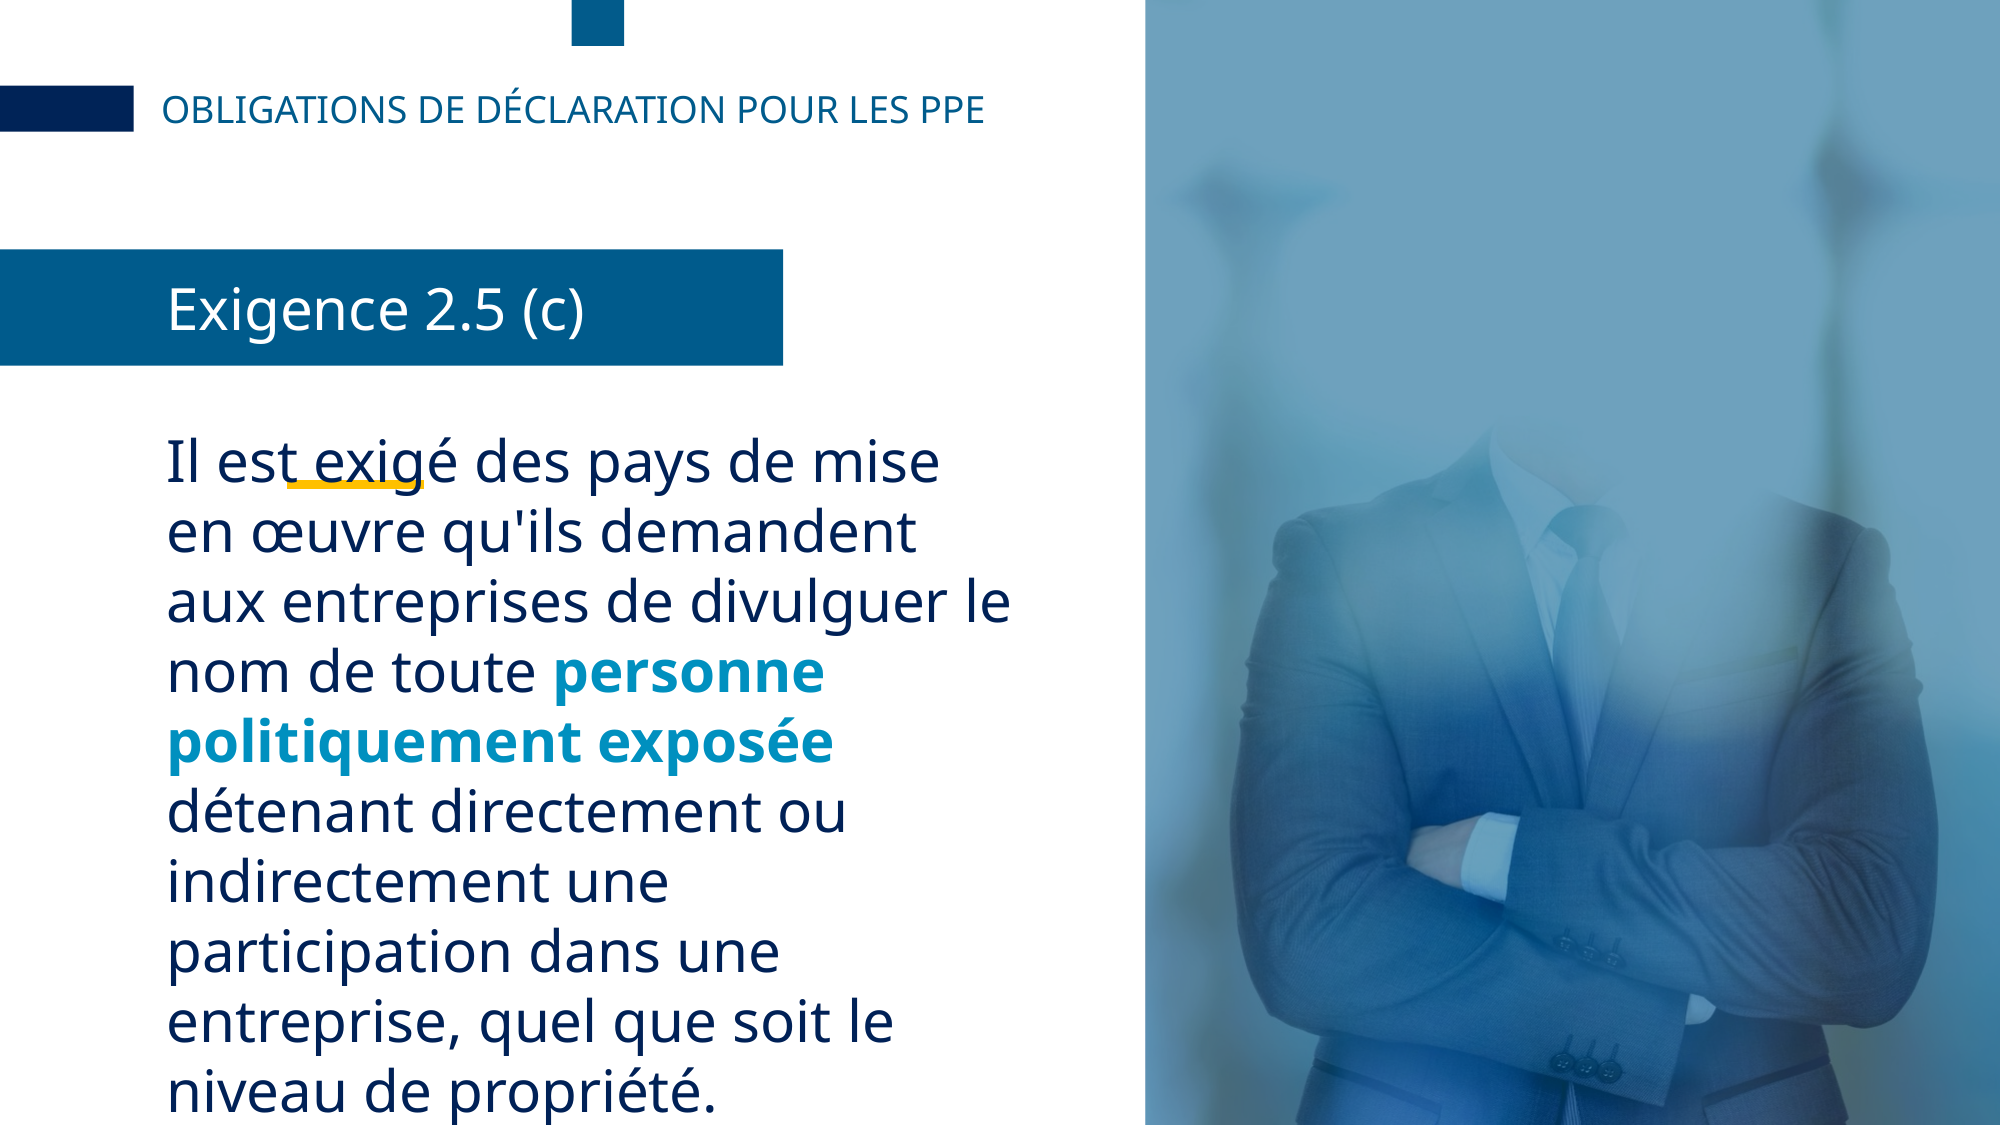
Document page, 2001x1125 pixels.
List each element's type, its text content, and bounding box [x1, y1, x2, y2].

picture [1145, 0, 2000, 1125]
text_box [0, 247, 786, 368]
list OBLIGATIONS DE DÉCLARATION POUR LES PPE [145, 82, 1028, 150]
text_box Il est exigé des pays de mise en œuvre qu'ils demandent aux entreprises de divulguer le nom de toute personne politiquement exposée détenant directement ou indirectement une participation dans une entreprise, quel que soit le niveau de propriété. [151, 416, 1028, 1125]
text_box Exigence 2.5 (c) [151, 264, 798, 350]
